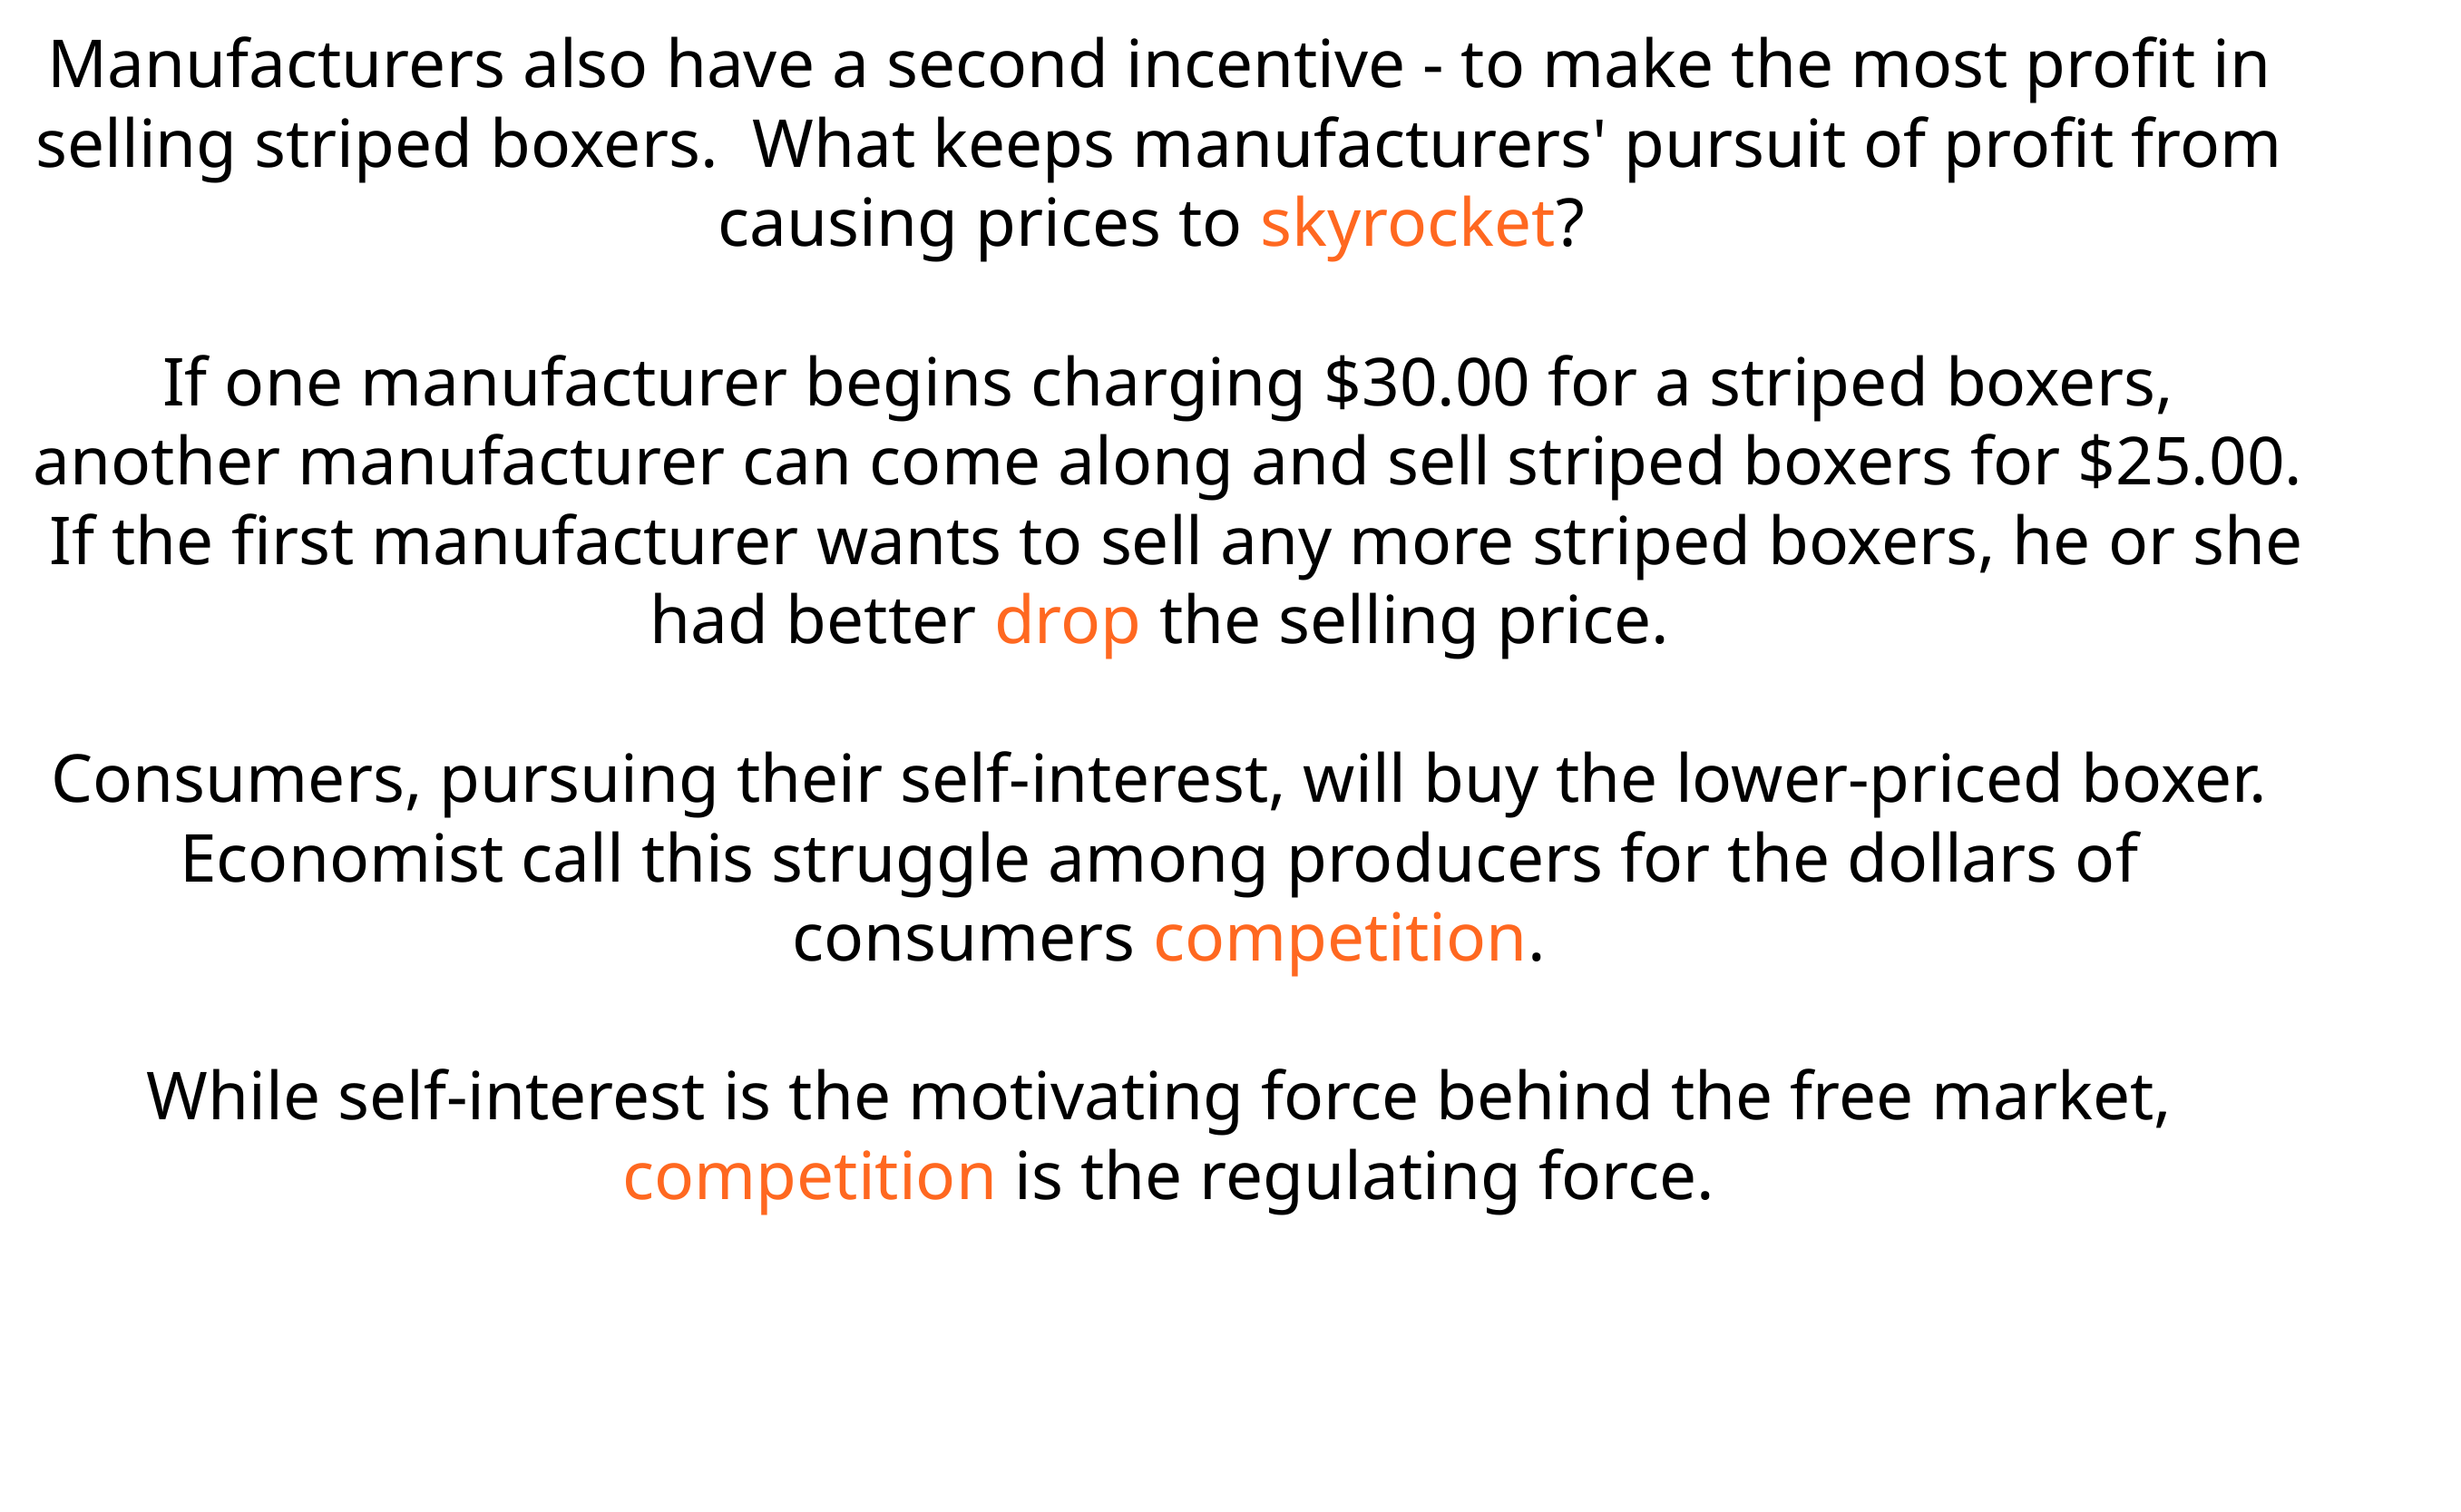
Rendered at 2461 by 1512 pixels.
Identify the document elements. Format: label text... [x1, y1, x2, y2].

text_box Manufacturers also have a second incentive - to make the most profit in selling striped boxers. What keeps manufacturers' pursuit of profit from causing prices to skyrocket? If one manufacturer begins charging $30.00 for a striped boxers, another manufacturer can come along and sell striped boxers for $25.00. If the first manufacturer wants to sell any more striped boxers, he or she had better drop the selling price. Consumers, pursuing their self- interest, will buy the lower-priced boxer. Economist call this struggle among producers for the dollars of consumers competition. While self-interest is the motivating force behind the free market, competition is the regulating force. [18, 15, 2319, 1220]
